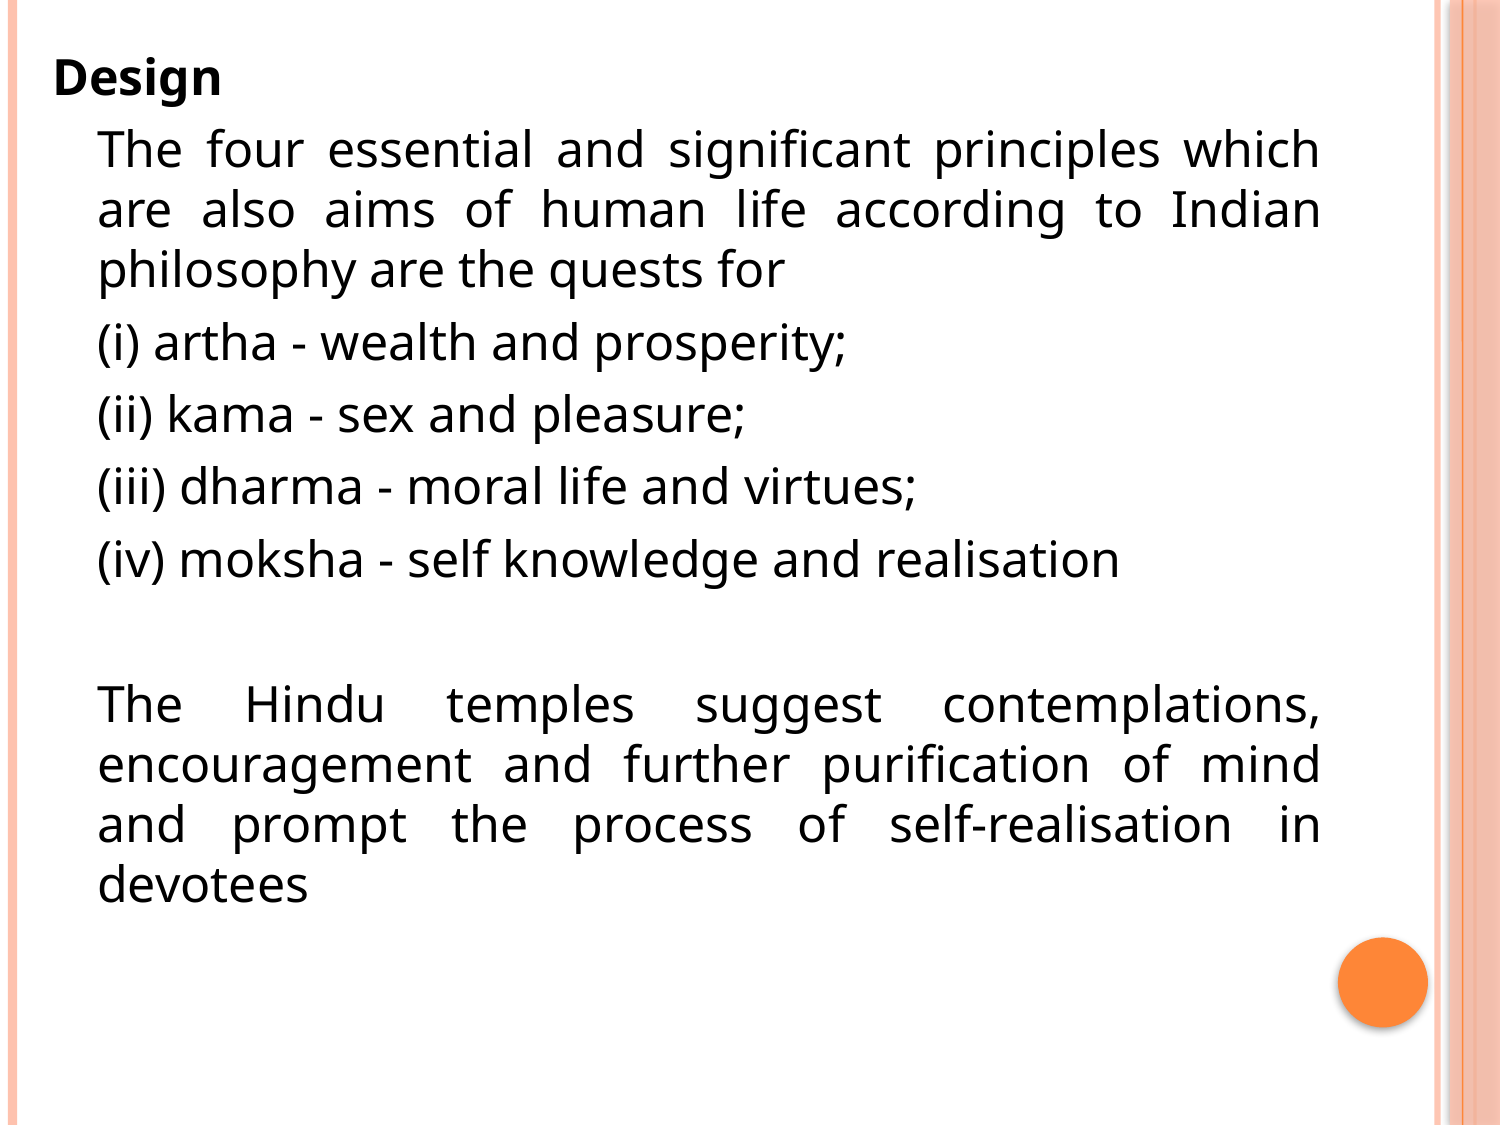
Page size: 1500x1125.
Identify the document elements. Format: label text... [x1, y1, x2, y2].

list Design The four essential and significant principles which are also aims of human life according to Indian philosophy are the quests for (i) artha - wealth and prosperity; (ii) kama - sex and pleasure; (iii) dharma - moral life and virtues; (iv) moksha - self knowledge and realisation The Hindu temples suggest contemplations, encouragement and further purification of mind and prompt the process of self-realisation in devotees [37, 37, 1338, 1100]
